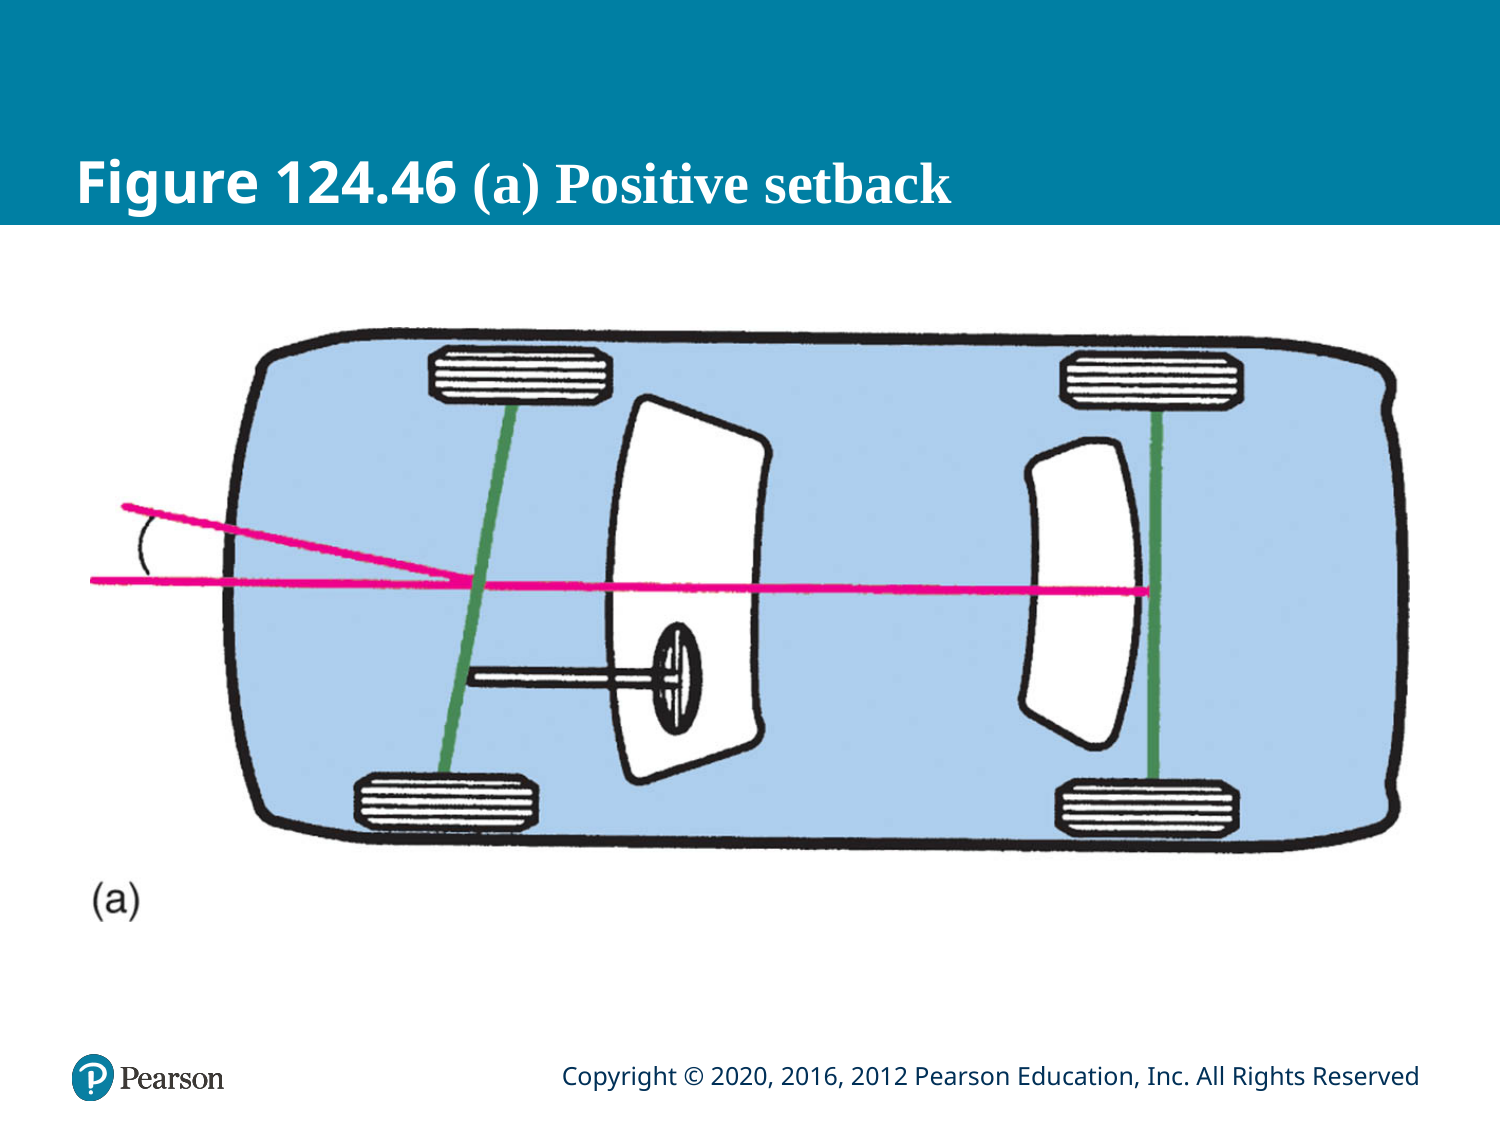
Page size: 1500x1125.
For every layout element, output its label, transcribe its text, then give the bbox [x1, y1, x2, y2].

picture [89, 327, 1411, 922]
picture [72, 1054, 87, 1070]
picture [80, 1063, 106, 1088]
title Figure 124.46 (a) Positive setback [75, 35, 1425, 216]
picture [98, 1054, 224, 1101]
picture [72, 1088, 83, 1101]
